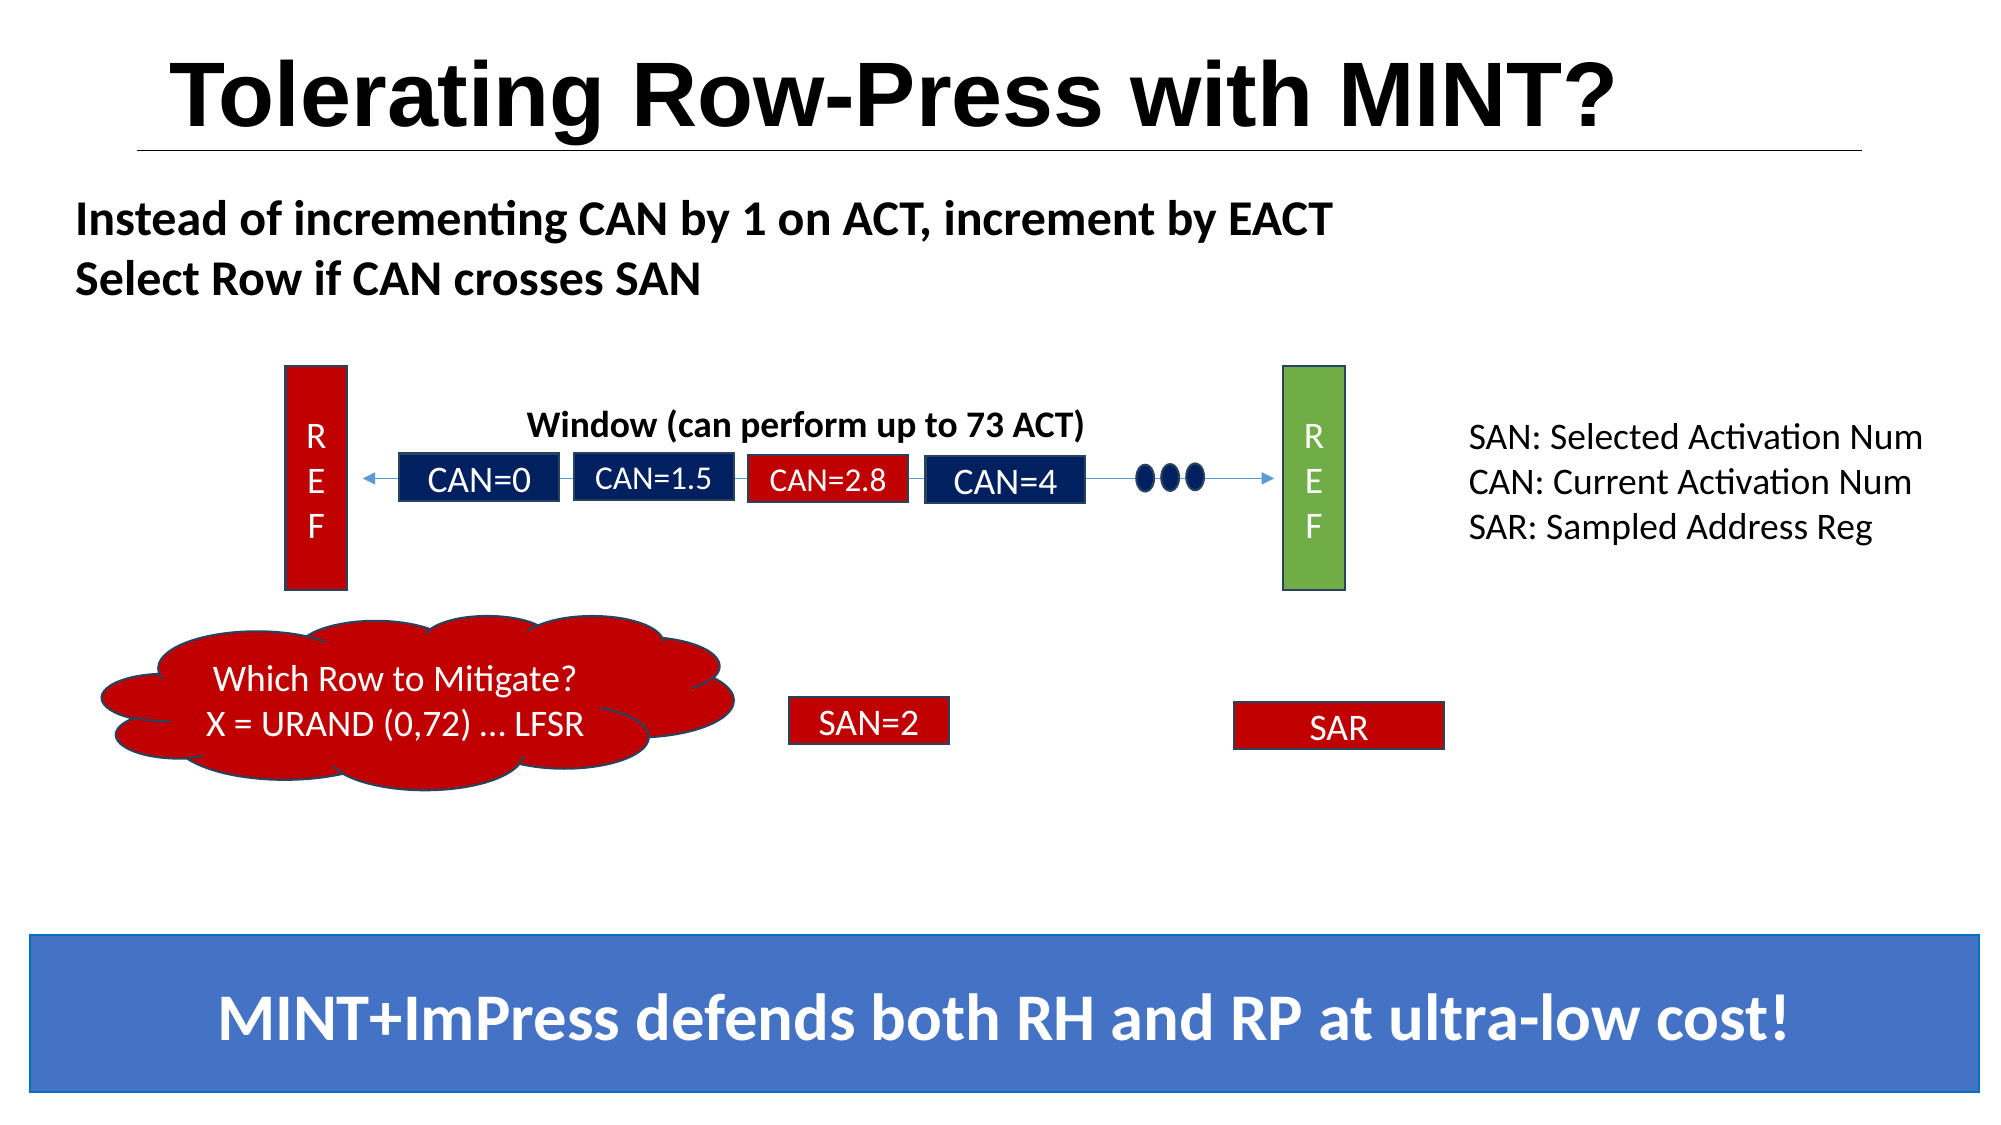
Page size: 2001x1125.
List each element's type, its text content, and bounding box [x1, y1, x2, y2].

text_box CAN=0 [398, 479, 560, 502]
text_box CAN=4 [924, 479, 1086, 504]
text_box CAN=4 [924, 455, 1086, 478]
text_box [1185, 479, 1205, 492]
text_box CAN=2.8 [747, 454, 909, 478]
text_box Which Row to Mitigate? X = URAND (0,72) … LFSR [100, 614, 735, 792]
text_box Window (can perform up to 73 ACT) [511, 392, 1101, 453]
text_box REF [284, 365, 348, 591]
text_box SAR [1233, 701, 1445, 750]
text_box [1160, 463, 1181, 478]
text_box SAN: Selected Activation Num CAN: Current Activation Num SAR: Sampled Address Reg [1453, 404, 1939, 555]
text_box CAN=2.8 [747, 479, 909, 503]
text_box [1135, 463, 1156, 478]
text_box CAN=0 [398, 452, 560, 478]
text_box [1160, 479, 1180, 492]
text_box [1135, 479, 1156, 493]
title Tolerating Row-Press with MINT? [0, 38, 1791, 155]
text_box MINT+ImPress defends both RH and RP at ultra-low cost! [29, 934, 1980, 1093]
text_box REF [1282, 365, 1346, 591]
text_box CAN=1.5 [573, 452, 735, 478]
text_box Instead of incrementing CAN by 1 on ACT, increment by EACT Select Row if CAN crosses SAN [60, 177, 1977, 313]
text_box [1185, 462, 1206, 478]
text_box SAN=2 [788, 696, 950, 745]
text_box CAN=1.5 [573, 479, 735, 501]
